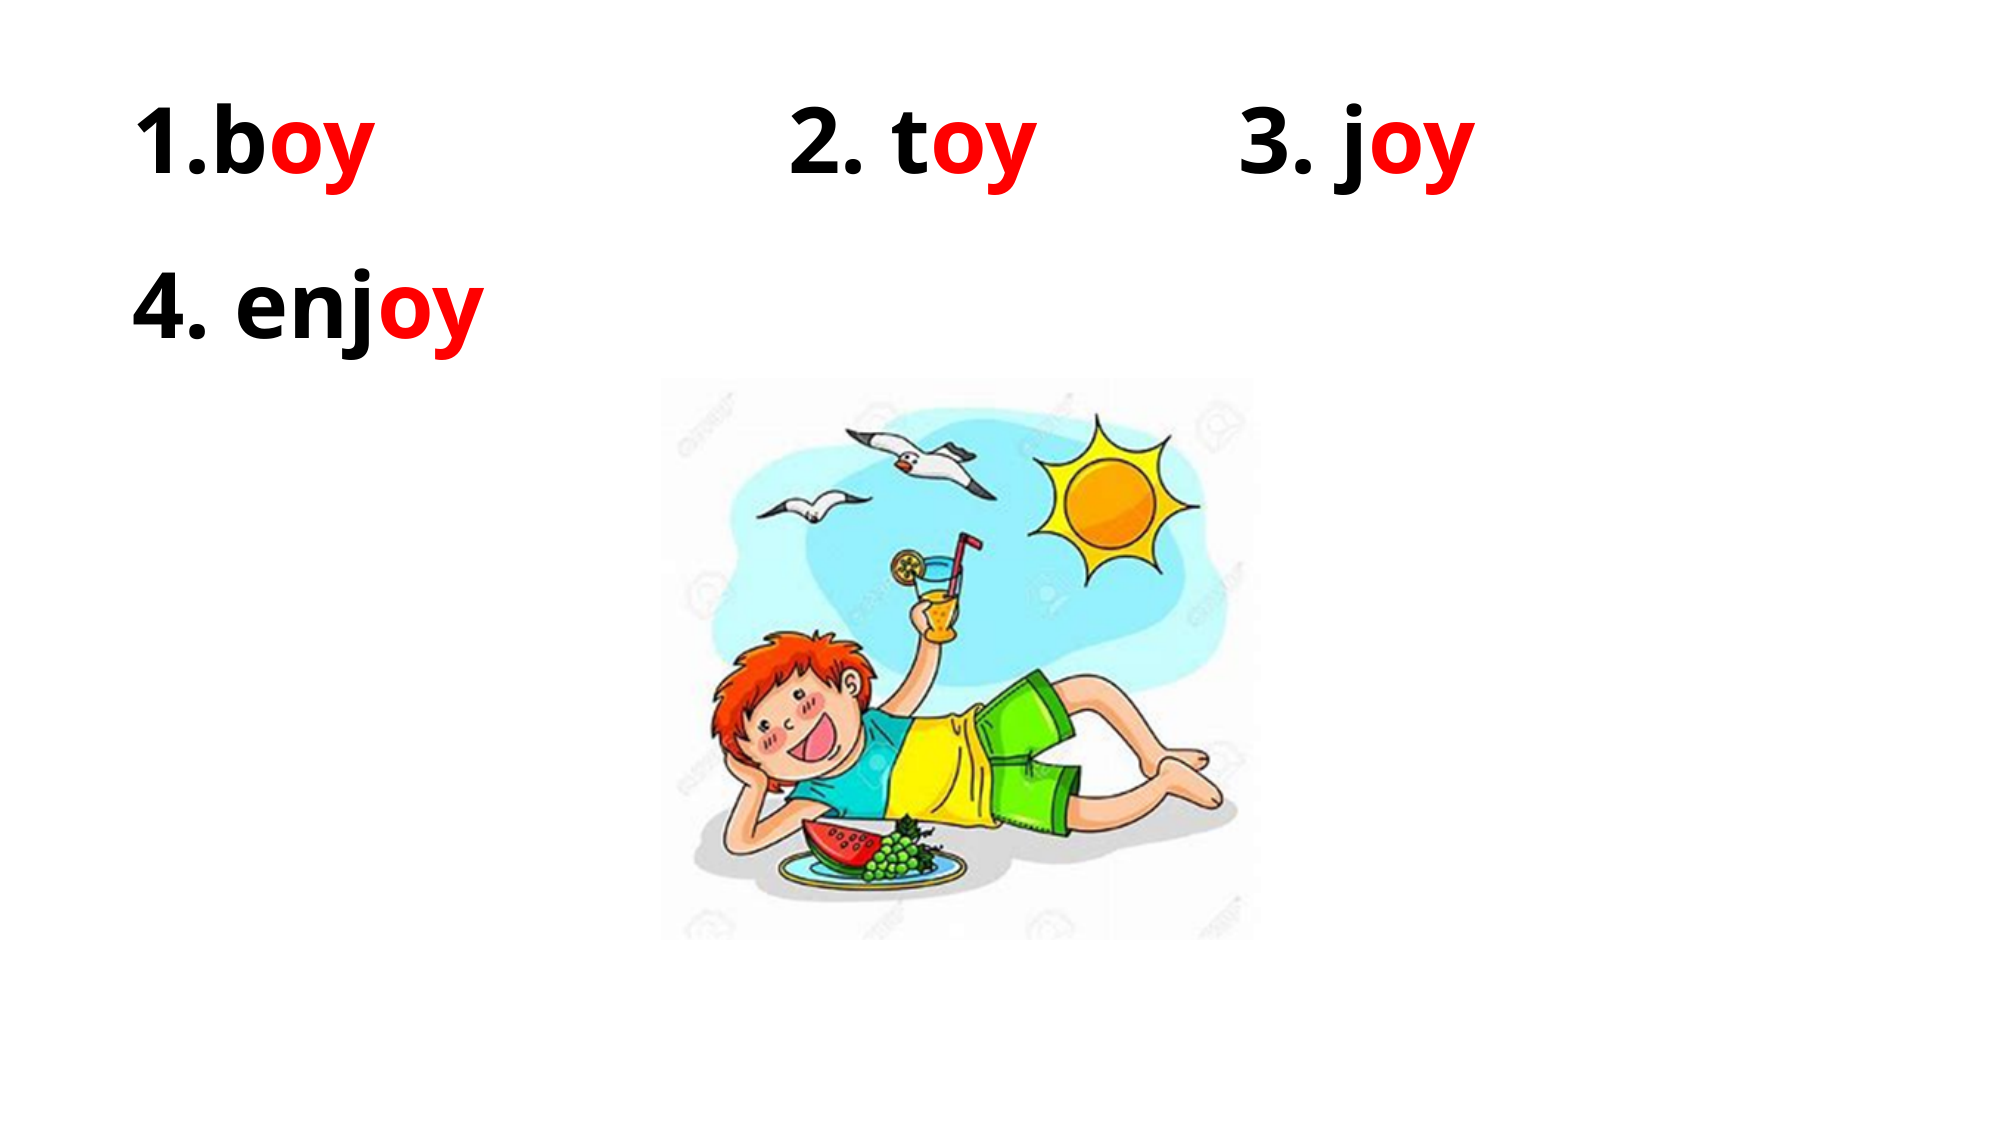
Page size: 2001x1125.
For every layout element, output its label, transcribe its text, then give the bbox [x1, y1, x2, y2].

text_box boy 2. toy 3. joy 4. enjoy [117, 19, 1955, 490]
picture [661, 378, 1261, 940]
